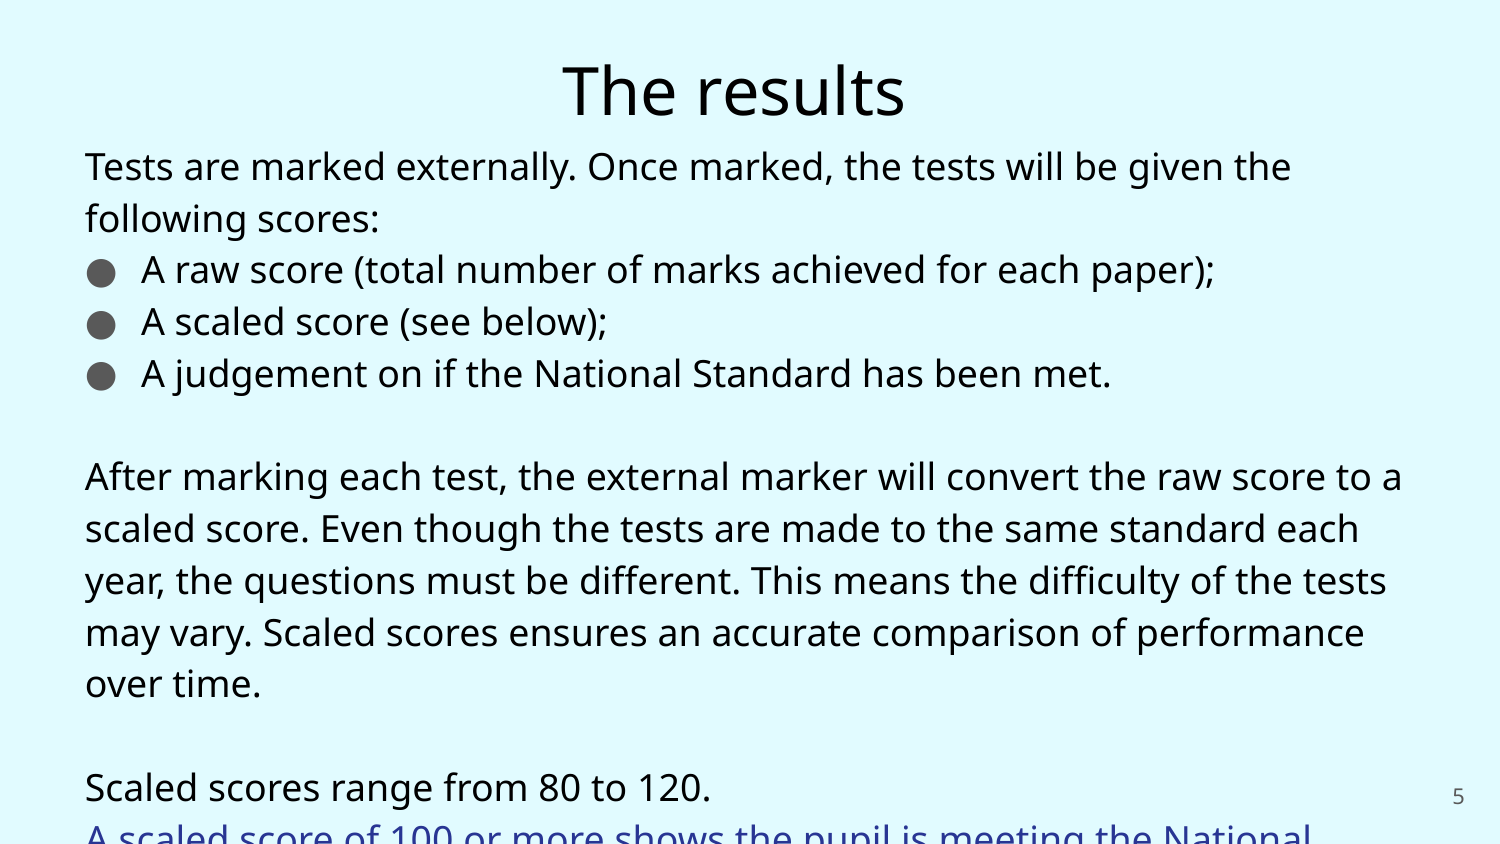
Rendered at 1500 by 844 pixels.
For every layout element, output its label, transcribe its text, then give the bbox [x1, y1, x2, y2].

title The results [35, 34, 1434, 106]
list Tests are marked externally. Once marked, the tests will be given the following scores: A raw score (total number of marks achieved for each paper); A scaled score (see below); A judgement on if the National Standard has been met. After marking each test, the external marker will convert the raw score to a scaled score. Even though the tests are made to the same standard each year, the questions must be different. This means the difficulty of the tests may vary. Scaled scores ensures an accurate comparison of performance over time. Scaled scores range from 80 to 120. A scaled score of 100 or more shows the pupil is meeting the National Standard. [51, 121, 1449, 750]
slide_number 5 [1389, 764, 1480, 830]
